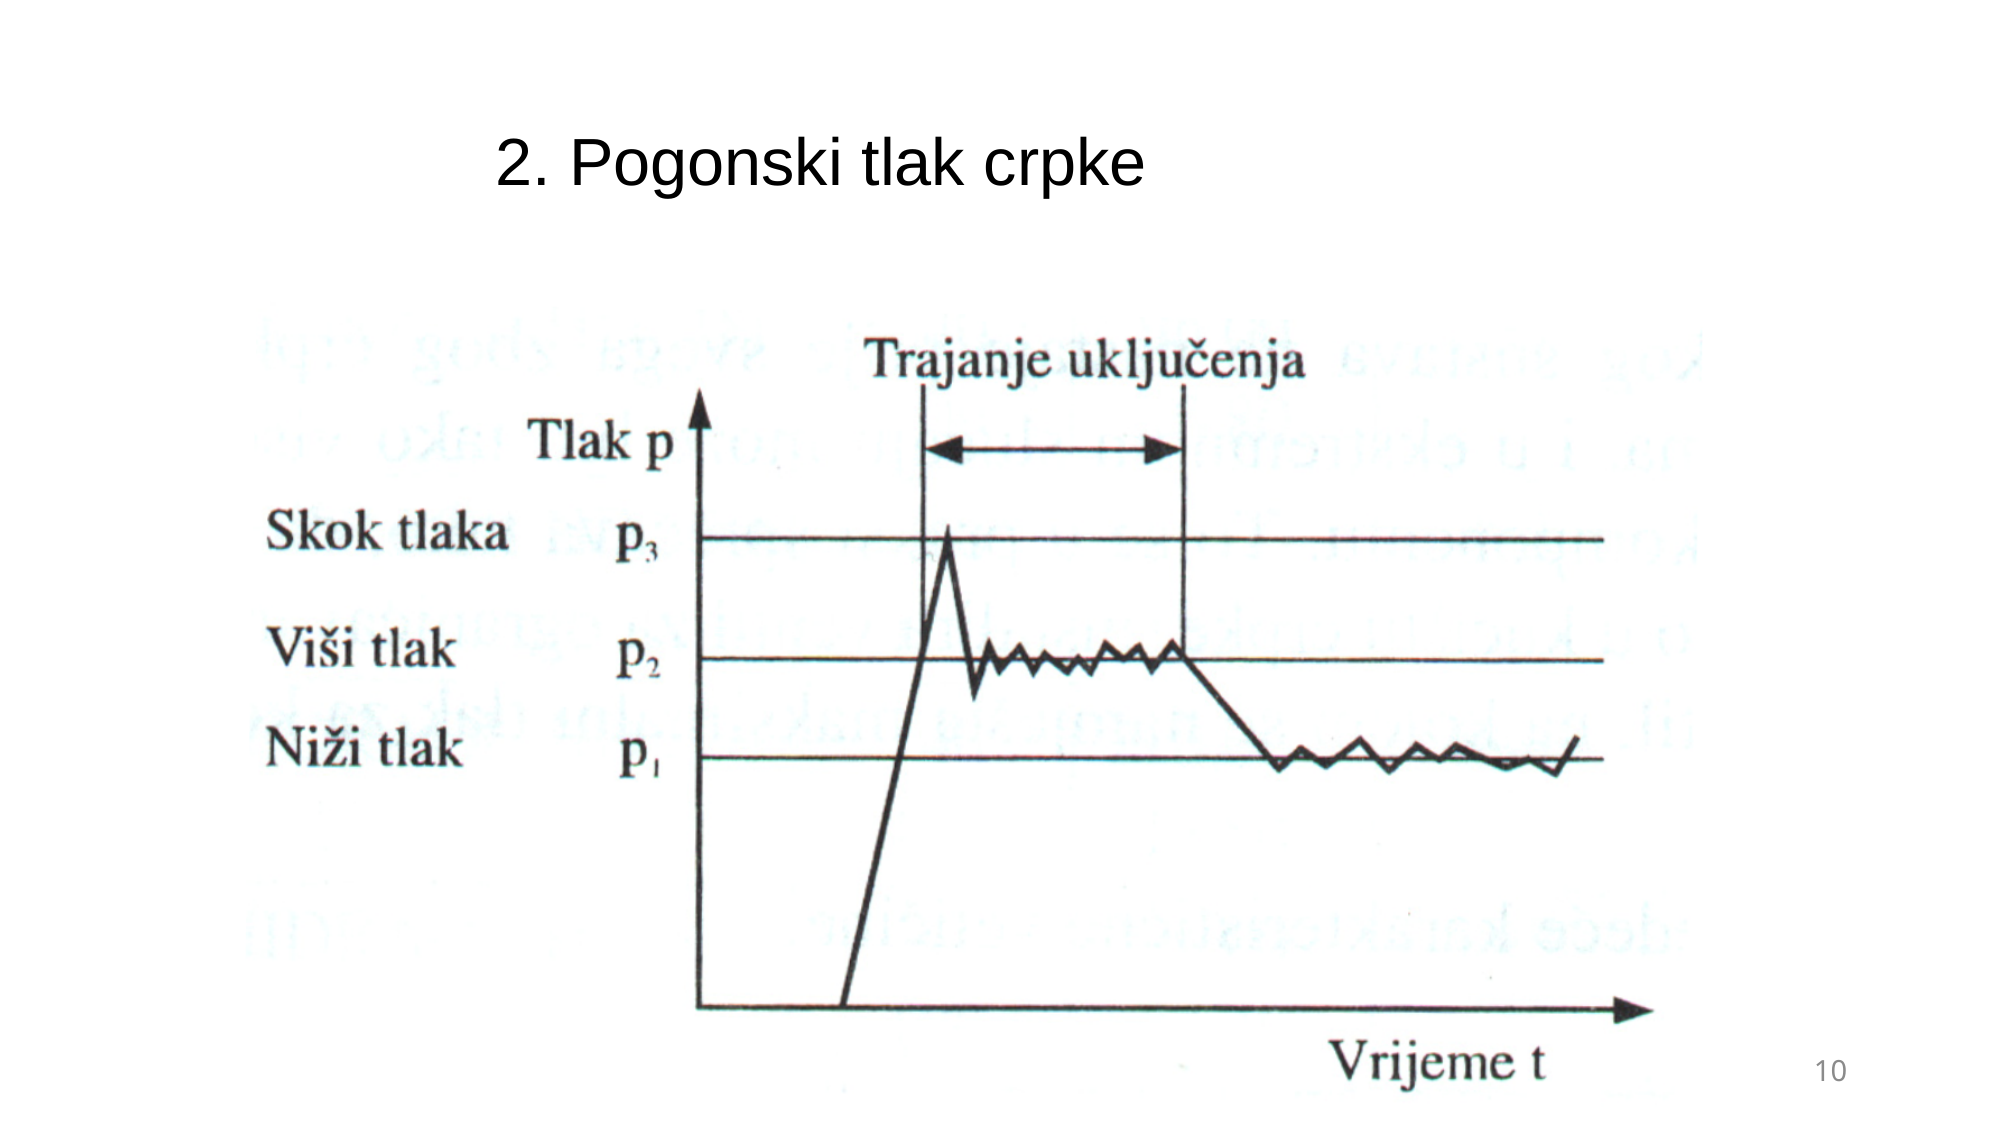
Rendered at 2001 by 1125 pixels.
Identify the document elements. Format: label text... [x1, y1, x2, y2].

title 2. Pogonski tlak crpke [480, 78, 1771, 338]
picture [243, 301, 1702, 1115]
slide_number 10 [1691, 1042, 1863, 1103]
